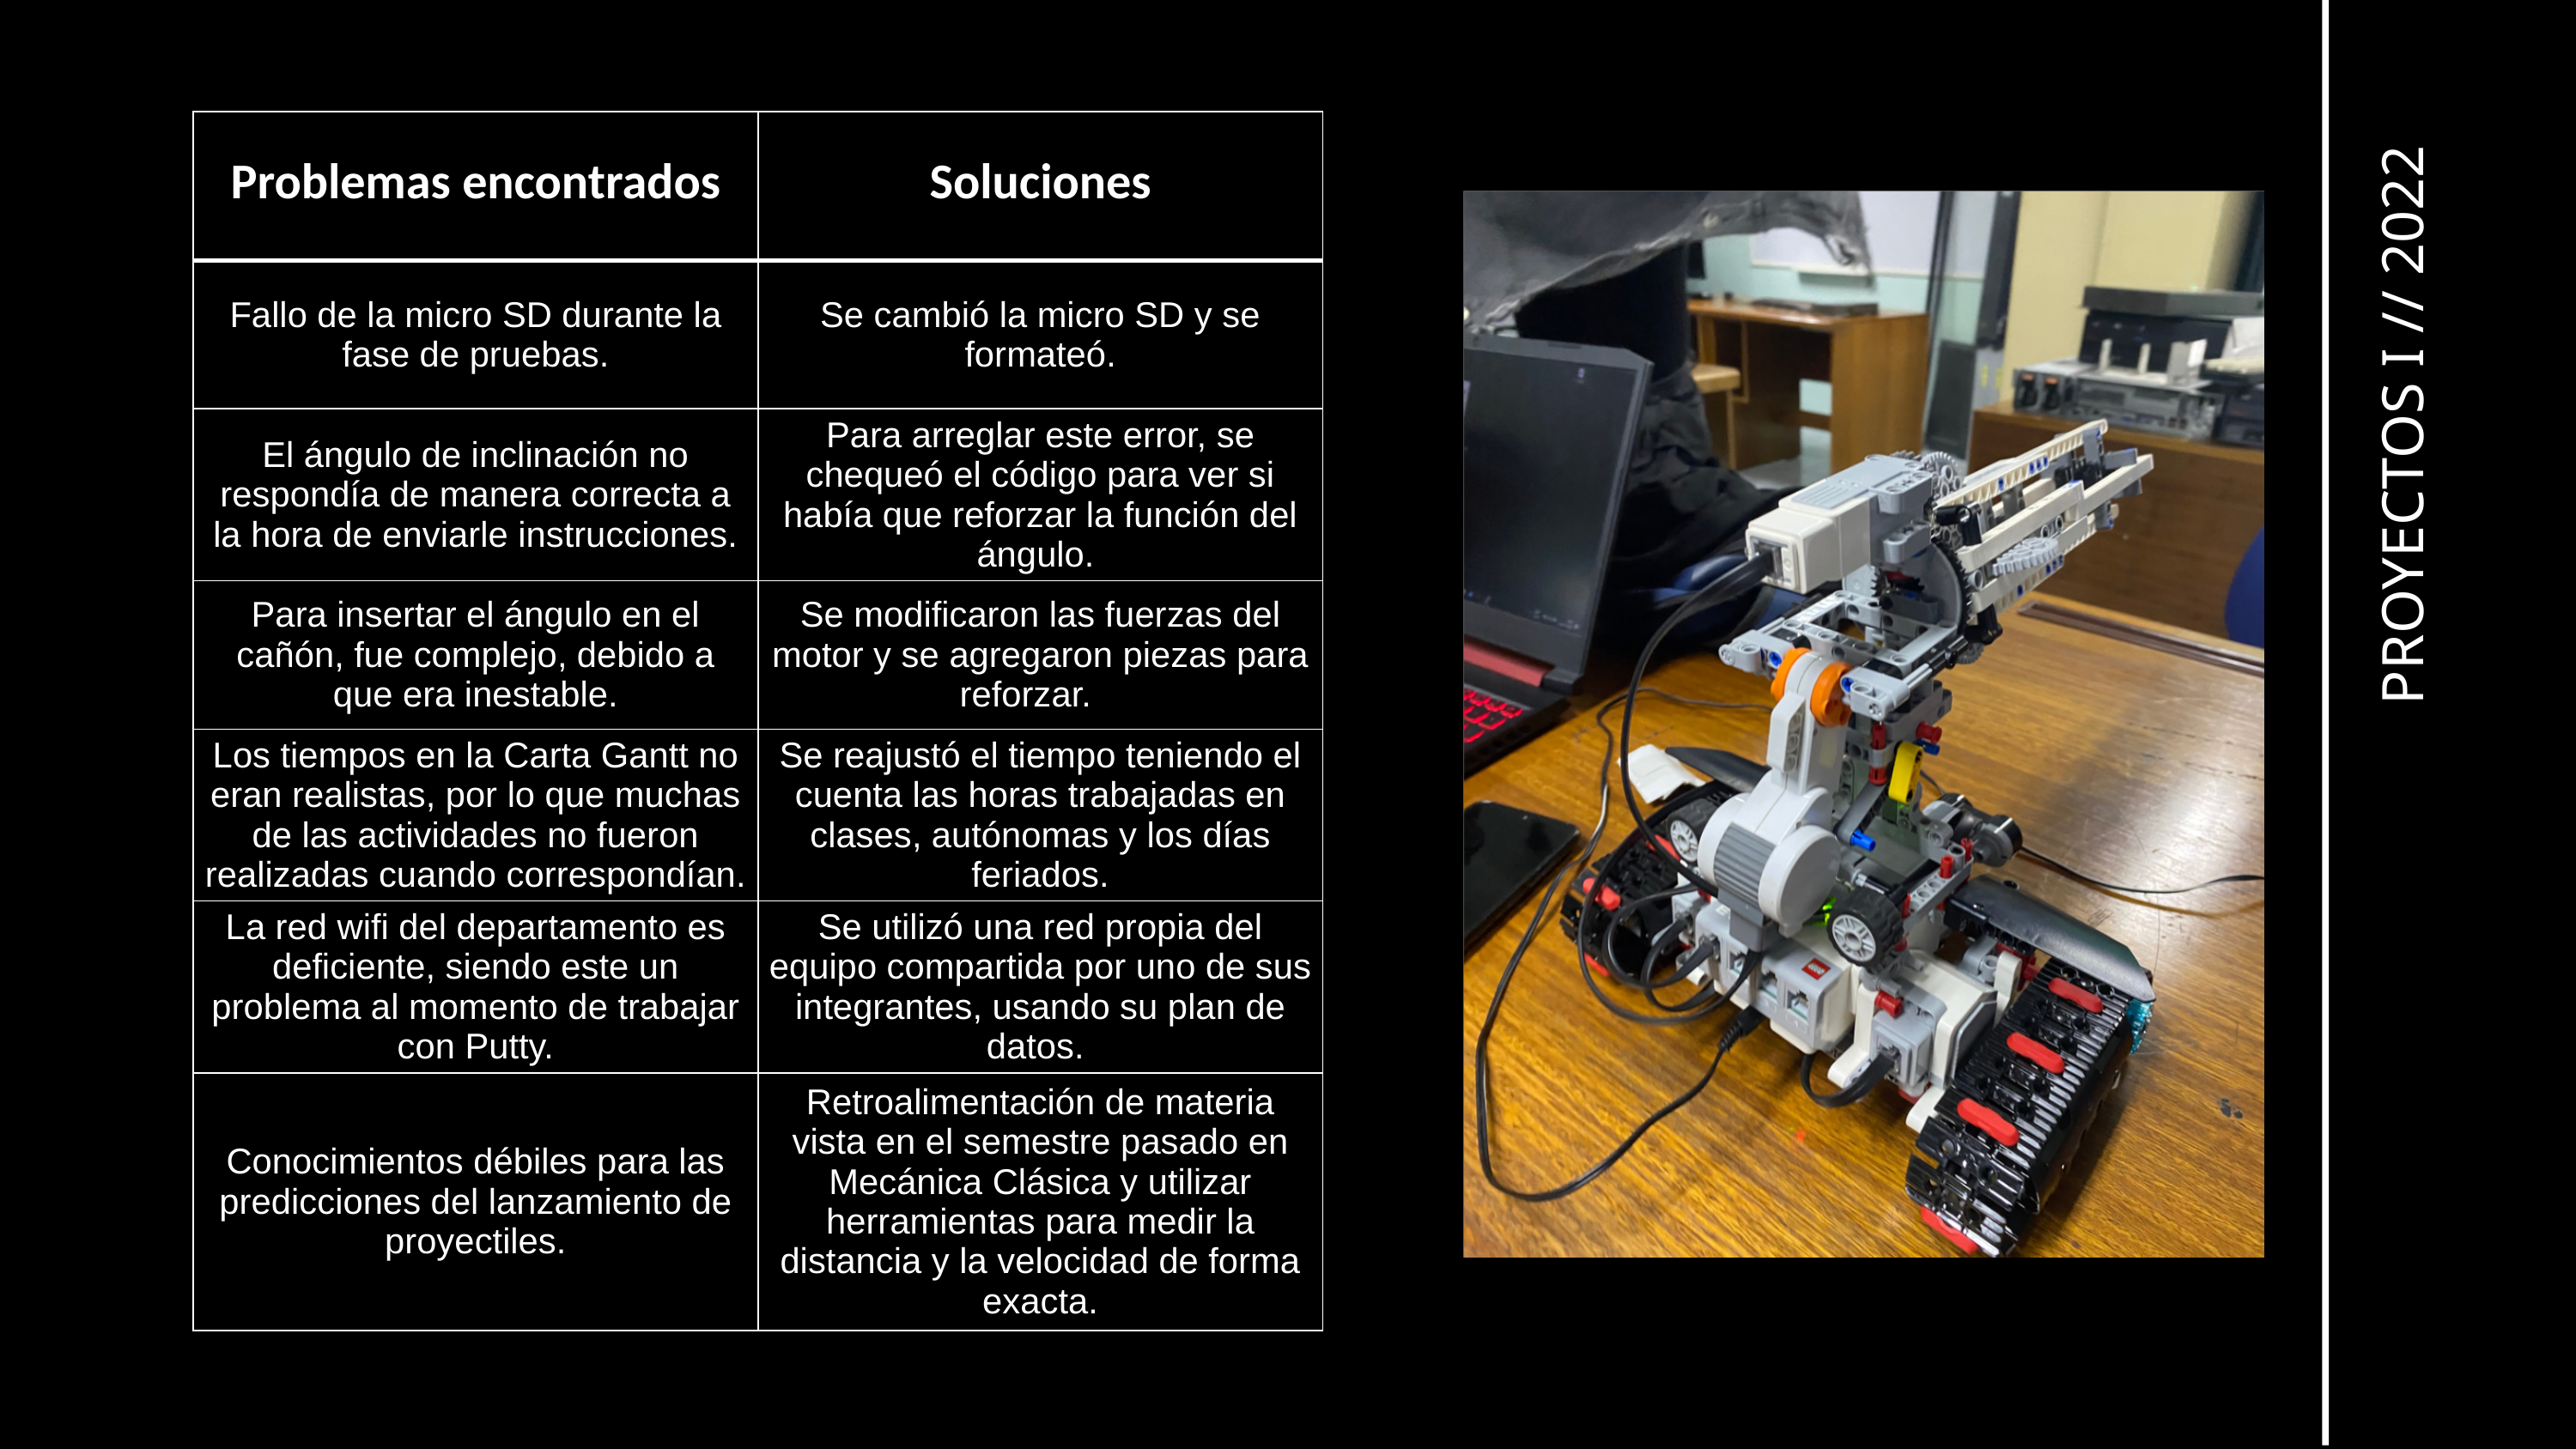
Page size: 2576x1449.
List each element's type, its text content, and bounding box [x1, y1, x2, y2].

table_cell Para insertar el ángulo en el cañón, fue complejo, debido a que era inestable. [194, 581, 757, 729]
table_cell El ángulo de inclinación no respondía de manera correcta a la hora de enviarle instrucciones. [194, 409, 757, 580]
table_cell Conocimientos débiles para las predicciones del lanzamiento de proyectiles. [194, 1074, 757, 1330]
table_cell Se modificaron las fuerzas del motor y se agregaron piezas para reforzar. [759, 581, 1322, 729]
picture [1330, 192, 2398, 1257]
table_cell Se reajustó el tiempo teniendo el cuenta las horas trabajadas en clases, autónomas y los días feriados. [759, 730, 1322, 900]
table_cell Los tiempos en la Carta Gantt no eran realistas, por lo que muchas de las actividades no fueron realizadas cuando correspondían. [194, 730, 757, 900]
table_cell La red wifi del departamento es deficiente, siendo este un problema al momento de trabajar con Putty. [194, 901, 757, 1072]
table_header Soluciones [759, 112, 1322, 258]
table_header Problemas encontrados [194, 112, 757, 258]
table_cell Se cambió la micro SD y se formateó. [759, 263, 1322, 408]
table_cell Para arreglar este error, se chequeó el código para ver si había que reforzar la función del ángulo. [759, 409, 1322, 580]
table_cell Retroalimentación de materia vista en el semestre pasado en Mecánica Clásica y utilizar herramientas para medir la distancia y la velocidad de forma exacta. [759, 1074, 1322, 1330]
table_cell Se utilizó una red propia del equipo compartida por uno de sus integrantes, usando su plan de datos. [759, 901, 1322, 1072]
table_cell Fallo de la micro SD durante la fase de pruebas. [194, 263, 757, 408]
text_box PROYECTOS I // 2022 [2354, 144, 2436, 1128]
